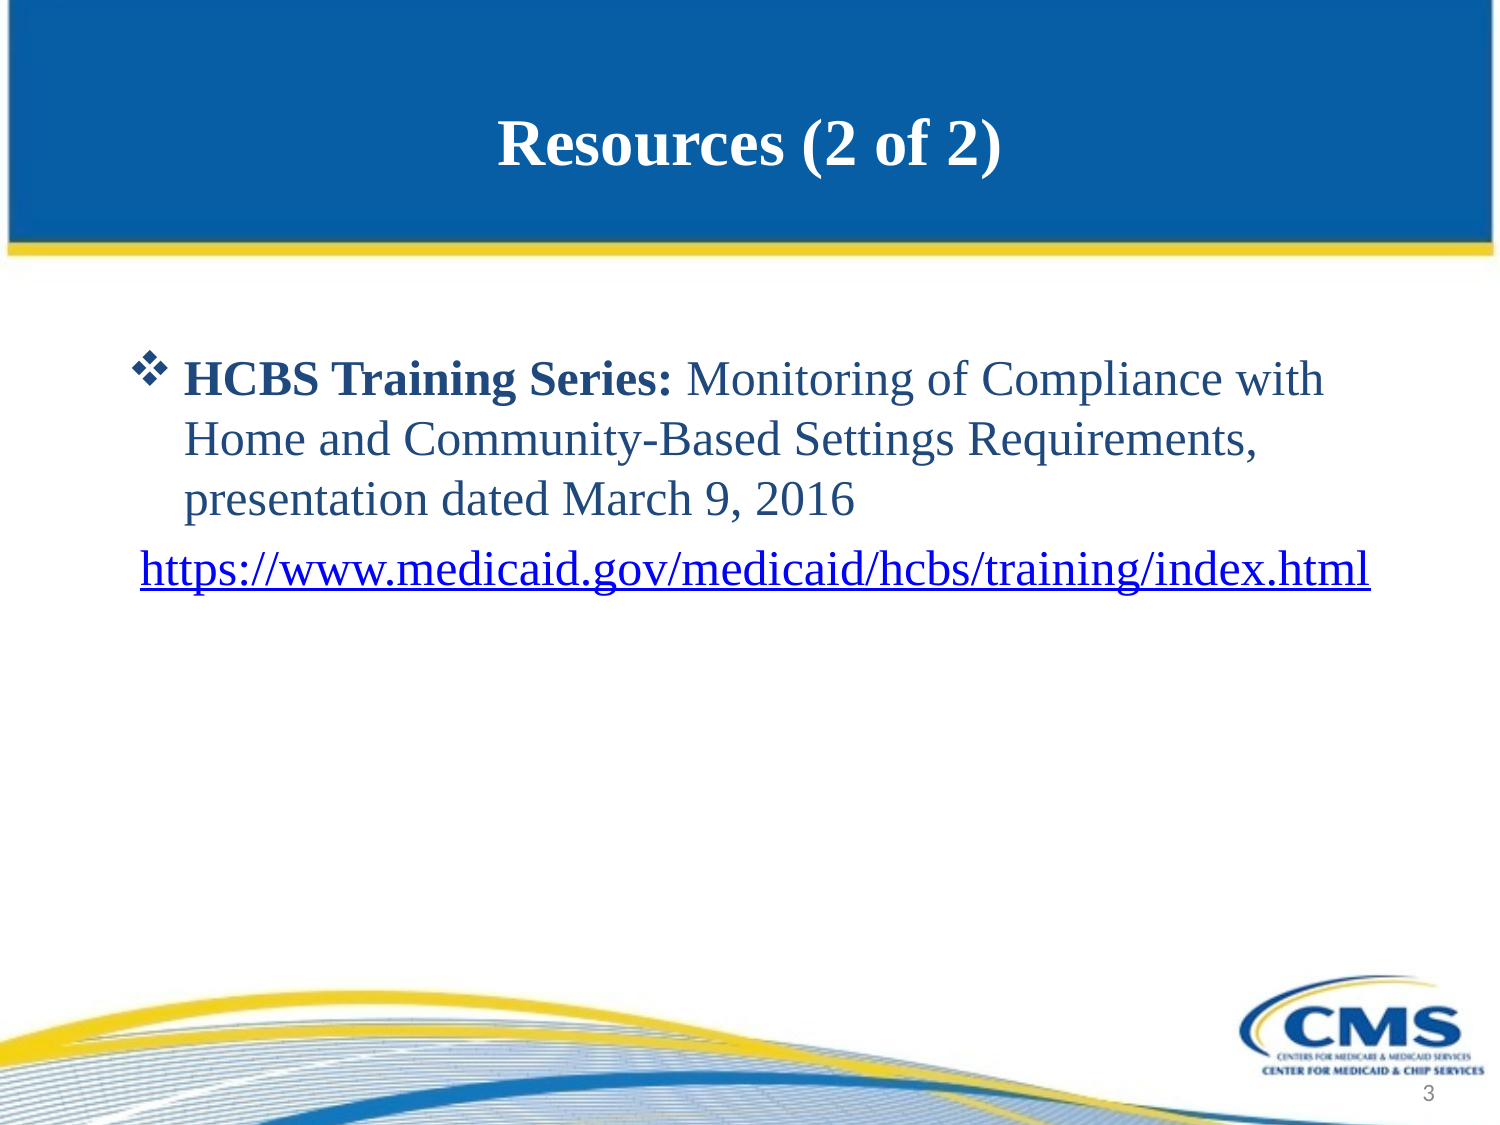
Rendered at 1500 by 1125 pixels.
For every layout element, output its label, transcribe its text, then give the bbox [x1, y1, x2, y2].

list HCBS Training Series: Monitoring of Compliance with Home and Community-Based Settings Requirements, presentation dated March 9, 2016 https://www.medicaid.gov/medicaid/hcbs/training/index.html [112, 299, 1388, 938]
title Resources (2 of 2) [37, 45, 1463, 233]
picture [0, 0, 1500, 1125]
slide_number 3 [1100, 1061, 1450, 1122]
